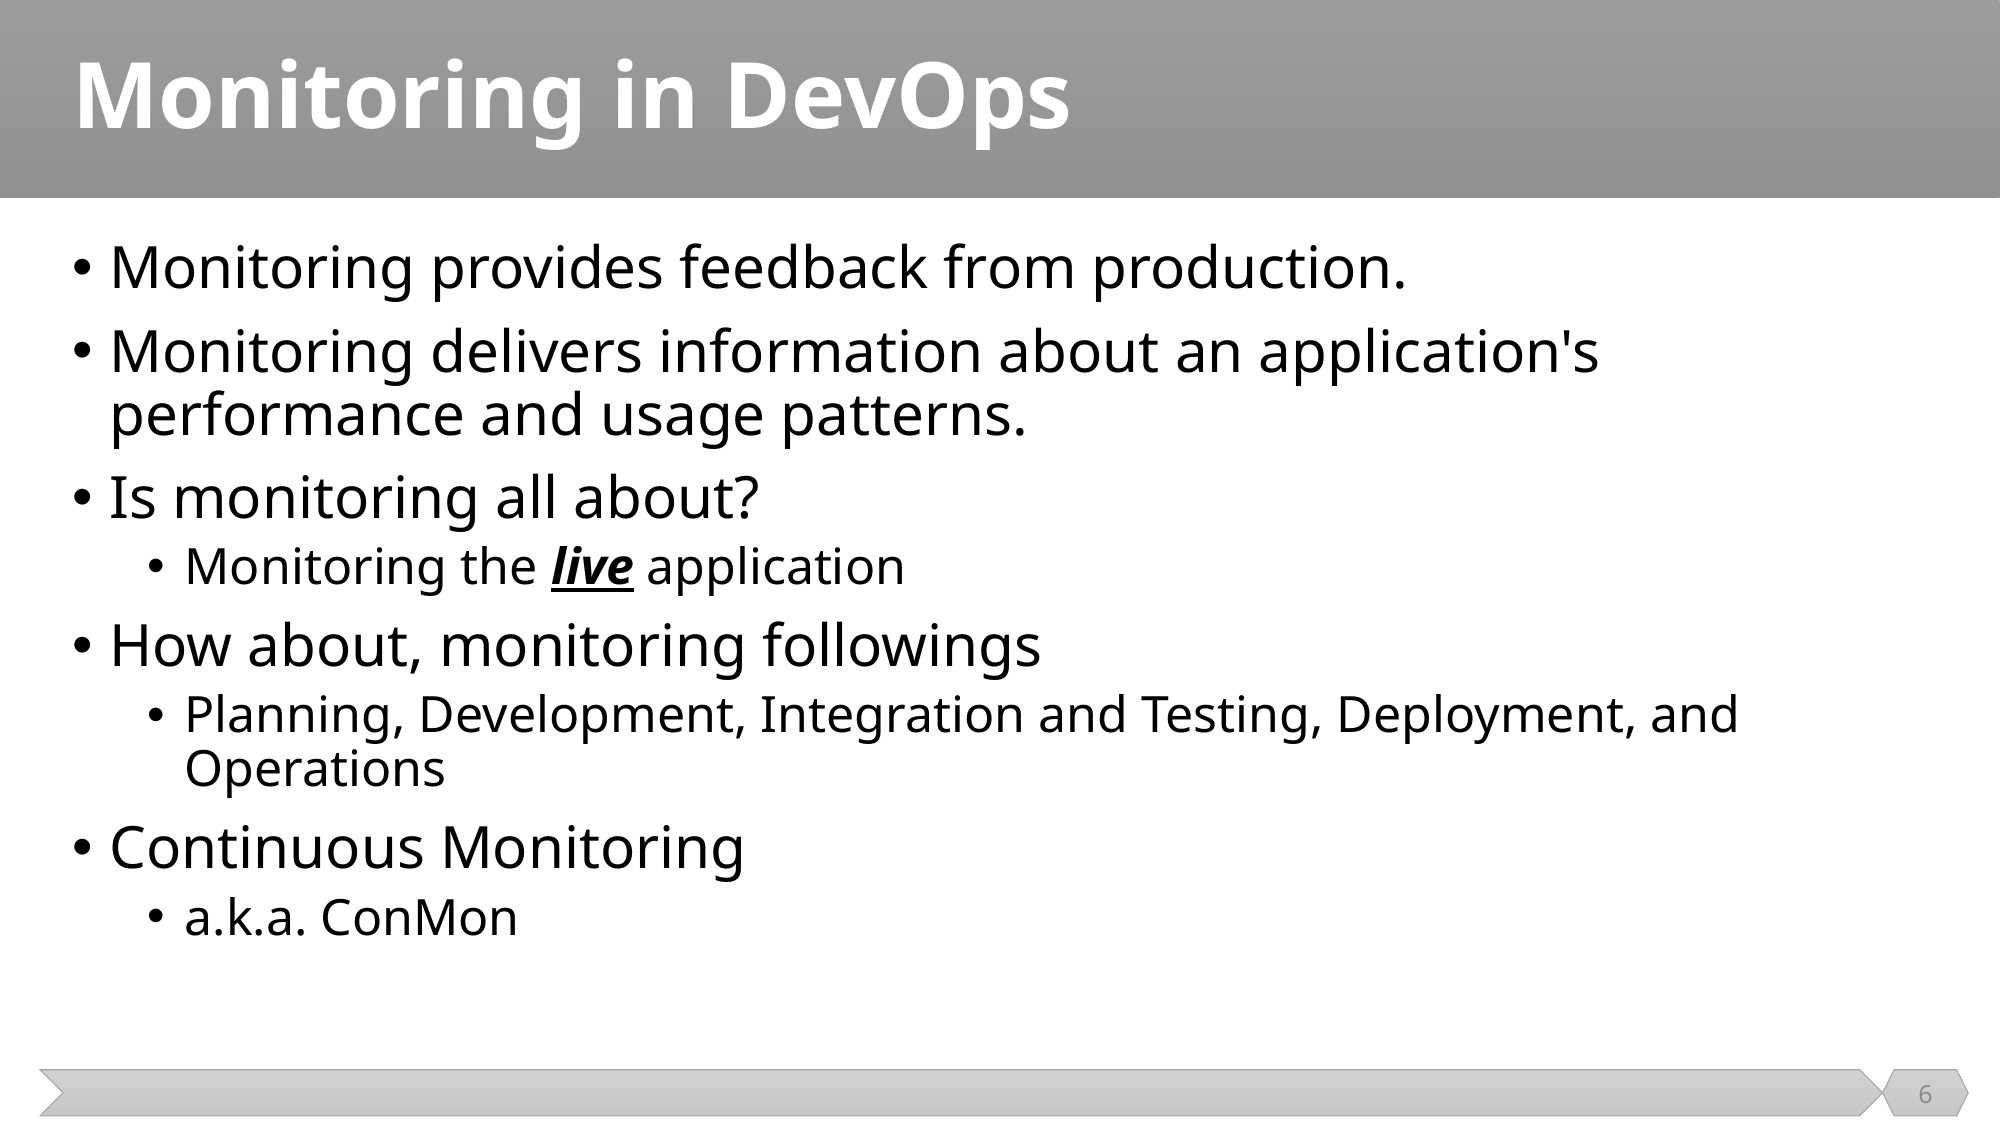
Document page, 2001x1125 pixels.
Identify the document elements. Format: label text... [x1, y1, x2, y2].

title Monitoring in DevOps [56, 0, 1969, 199]
slide_number 6 [1882, 1065, 1969, 1125]
list Monitoring provides feedback from production. Monitoring delivers information about an application's performance and usage patterns. Is monitoring all about? Monitoring the live application How about, monitoring followings Planning, Development, Integration and Testing, Deployment, and Operations Continuous Monitoring a.k.a. ConMon [56, 230, 1969, 1010]
